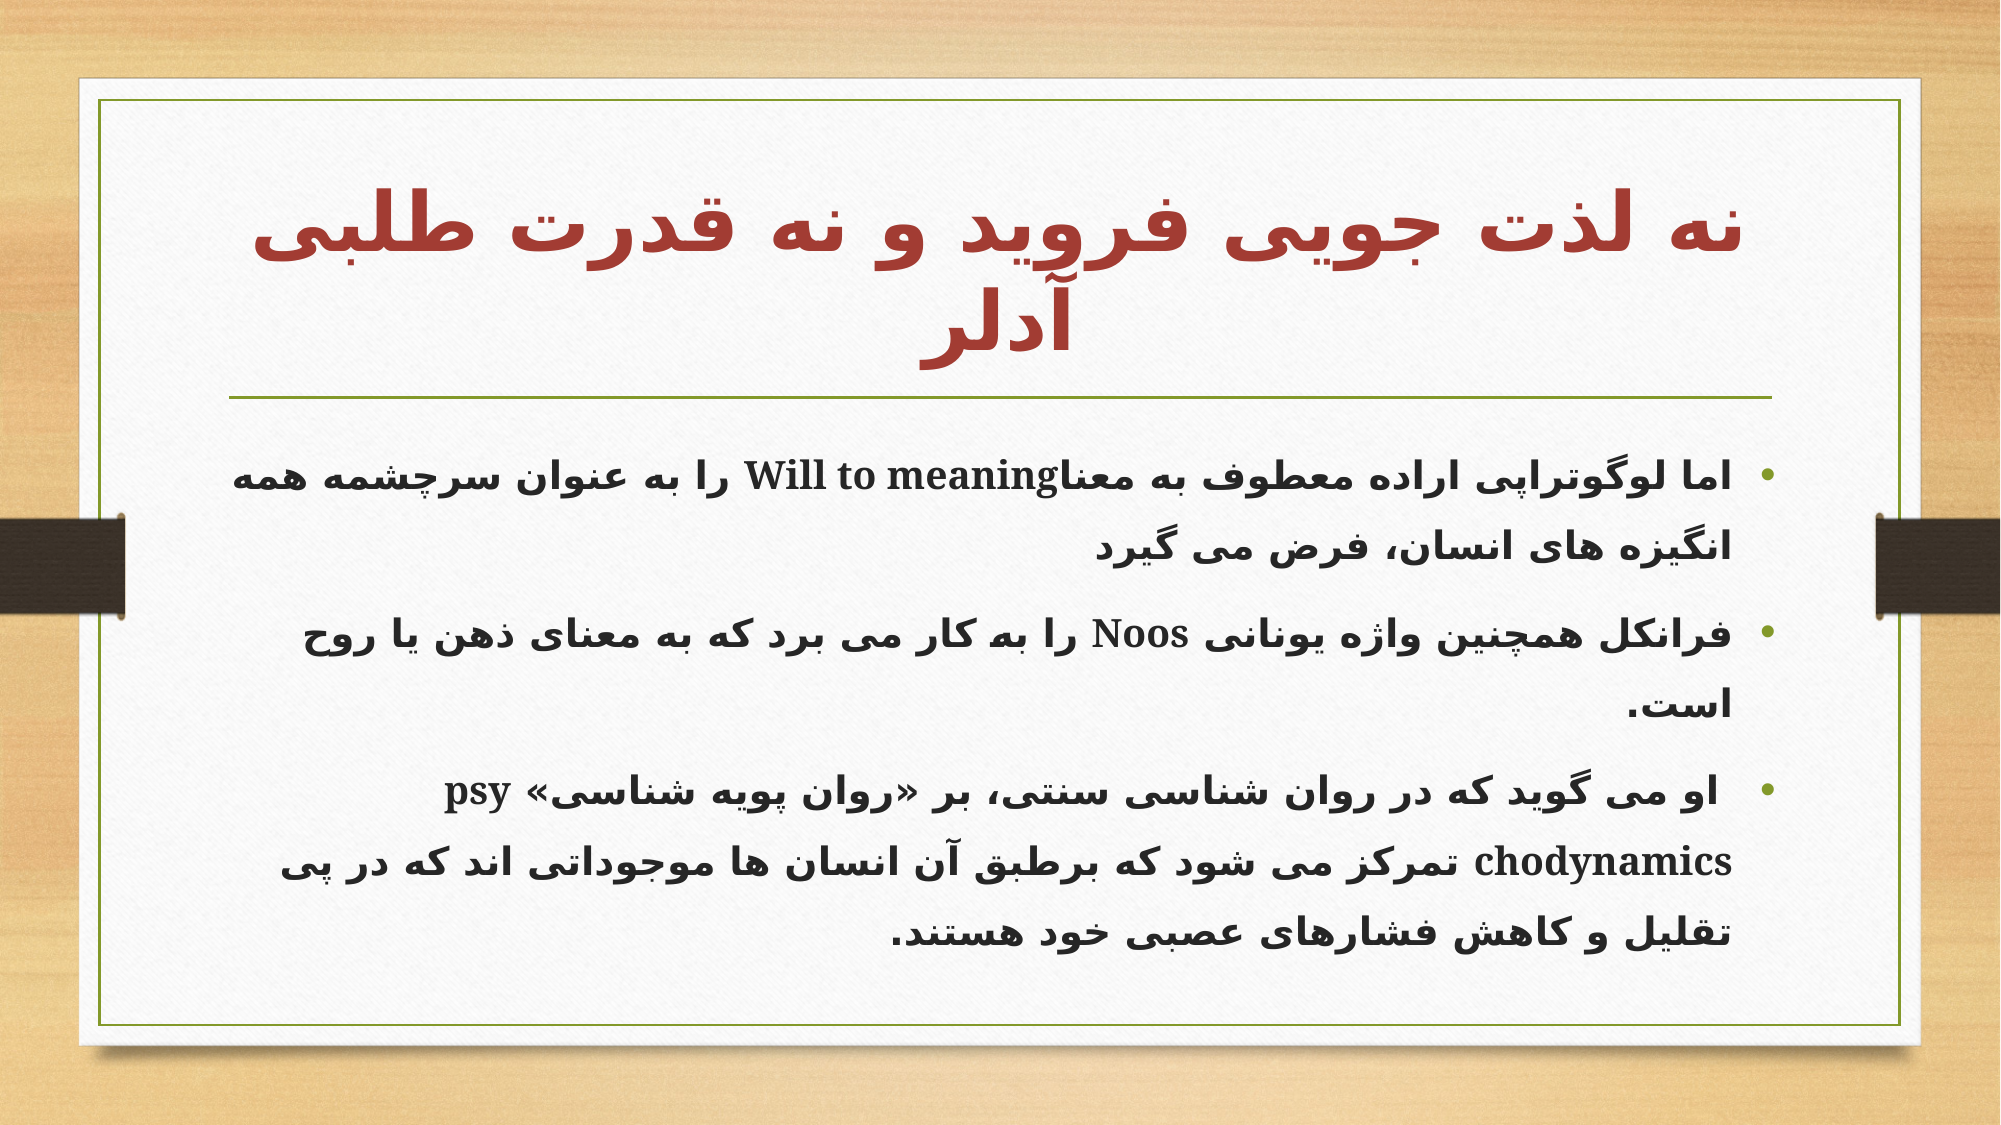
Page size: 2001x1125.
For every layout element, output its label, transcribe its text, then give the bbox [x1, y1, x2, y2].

list اما لوگوتراپی اراده معطوف به معناWill to meaning را به عنوان سرچشمه همه انگیزه های انسان، فرض می گیرد فرانکل همچنین واژه یونانی Noos را به کار می برد که به معنای ذهن یا روح است. او می گوید که در روان شناسی سنتی، بر «روان پویه شناسی» psy chodynamics تمرکز می شود که برطبق آن انسان ها موجوداتی اند که در پی تقلیل و کاهش فشارهای عصبی خود هستند. [212, 419, 1788, 964]
title نه لذت جویی فروید و نه قدرت طلبی آدلر [212, 161, 1788, 375]
picture [0, 0, 2001, 1125]
